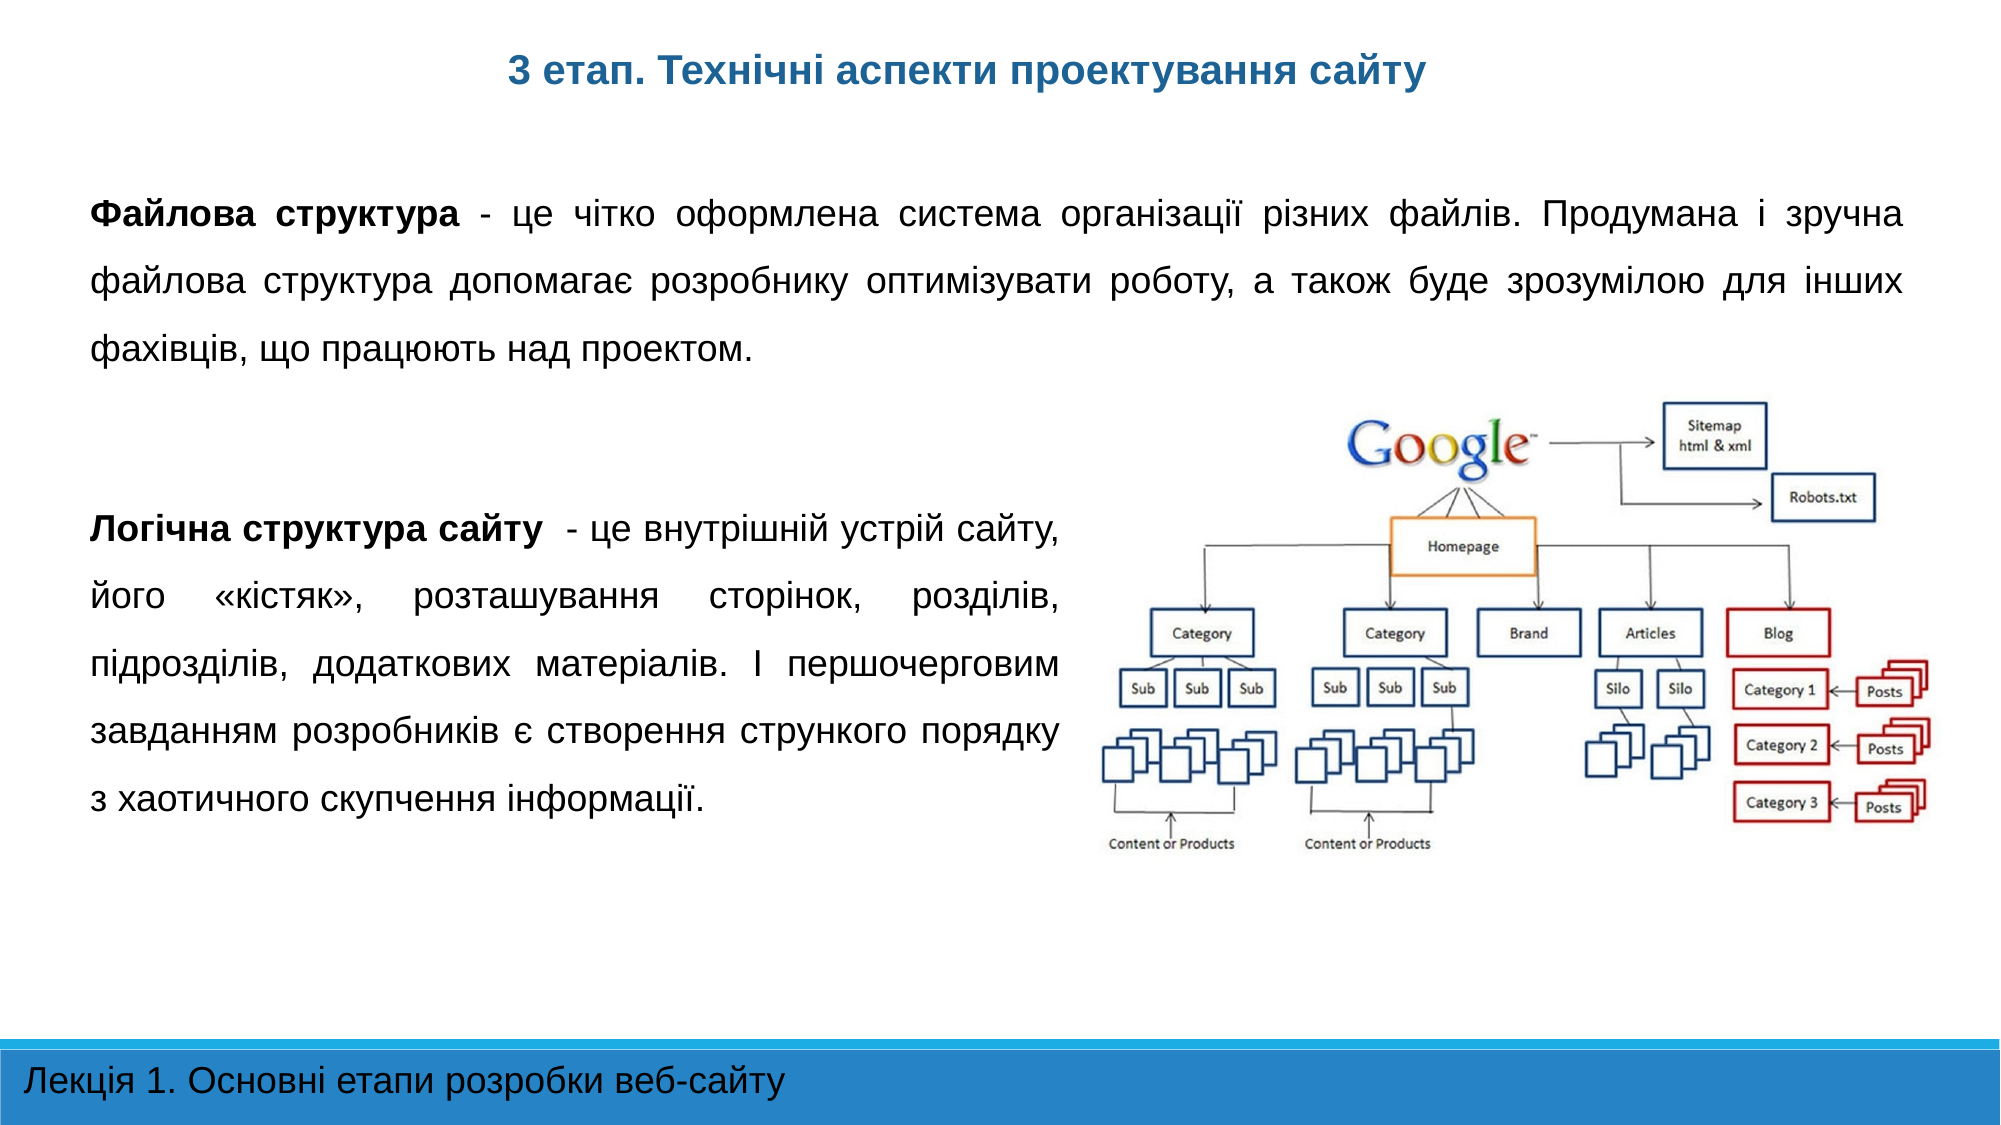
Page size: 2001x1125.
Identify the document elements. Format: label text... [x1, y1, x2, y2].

text_box Файлова структура - це чітко оформлена система організації різних файлів. Продумана і зручна файлова структура допомагає розробнику оптимізувати роботу, а також буде зрозумілою для інших фахівців, що працюють над проектом. [75, 158, 1919, 377]
picture [1074, 362, 1954, 872]
text_box 3 етап. Технічні аспекти проектування сайту [486, 35, 1450, 100]
text_box Логічна структура сайту - це внутрішній устрій сайту, його «кістяк», розташування сторінок, розділів, підрозділів, додаткових матеріалів. І першочерговим завданням розробників є створення стрункого порядку з хаотичного скупчення інформації. [75, 473, 1072, 826]
text_box Лекція 1. Основні етапи розробки веб-сайту [0, 1048, 821, 1109]
